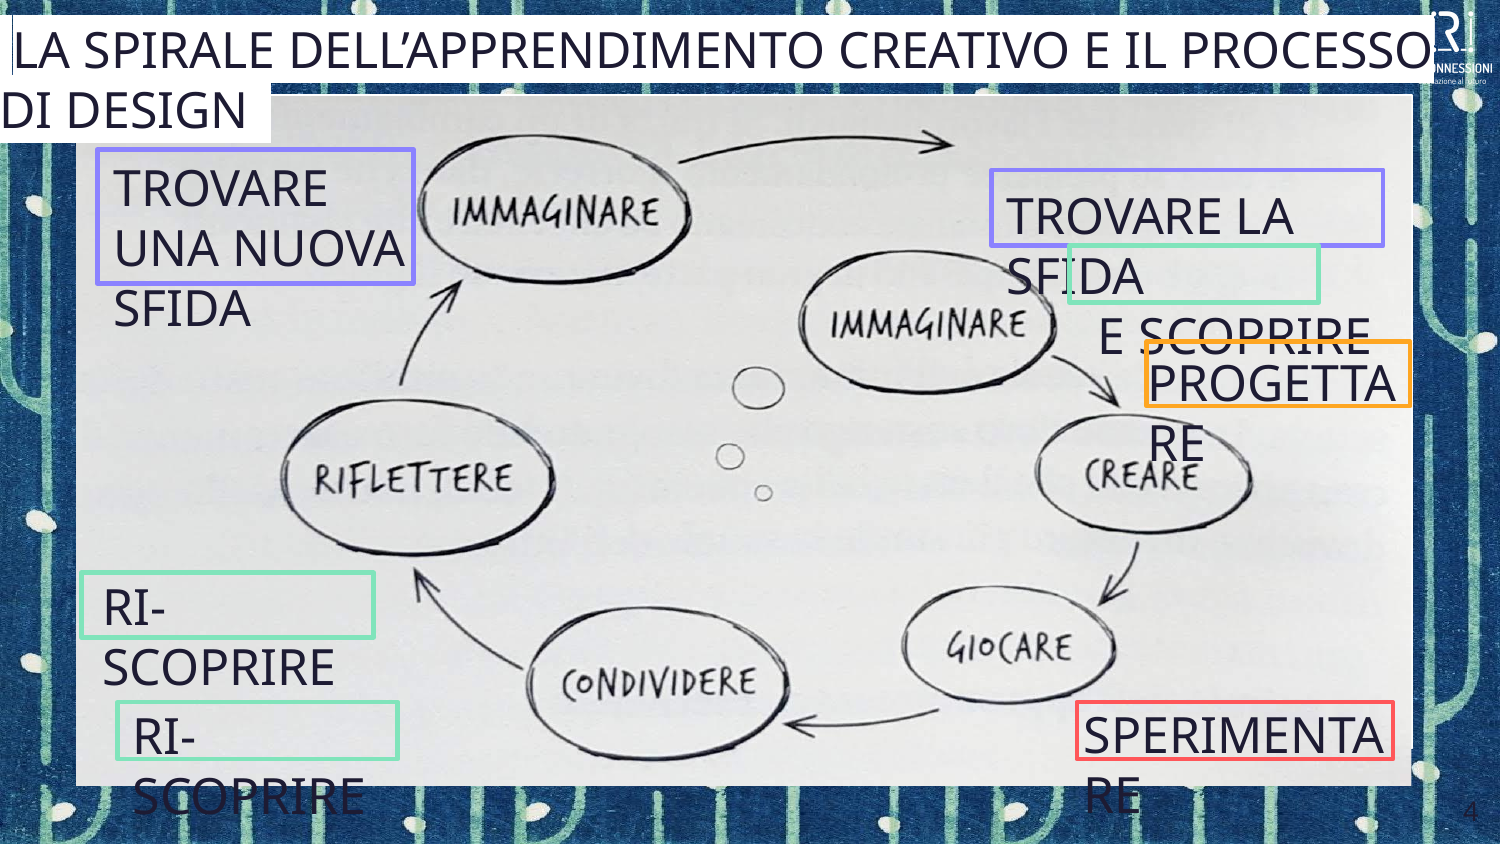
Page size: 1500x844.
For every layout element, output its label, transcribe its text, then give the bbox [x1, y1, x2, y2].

text_box PROGETTARE [1416, 335, 1425, 412]
picture [0, 0, 1500, 844]
text_box LA SPIRALE DELL’APPRENDIMENTO CREATIVO E IL PROCESSO DI DESIGN? [0, 3, 1477, 129]
slide_number ‹#› [1403, 779, 1494, 844]
